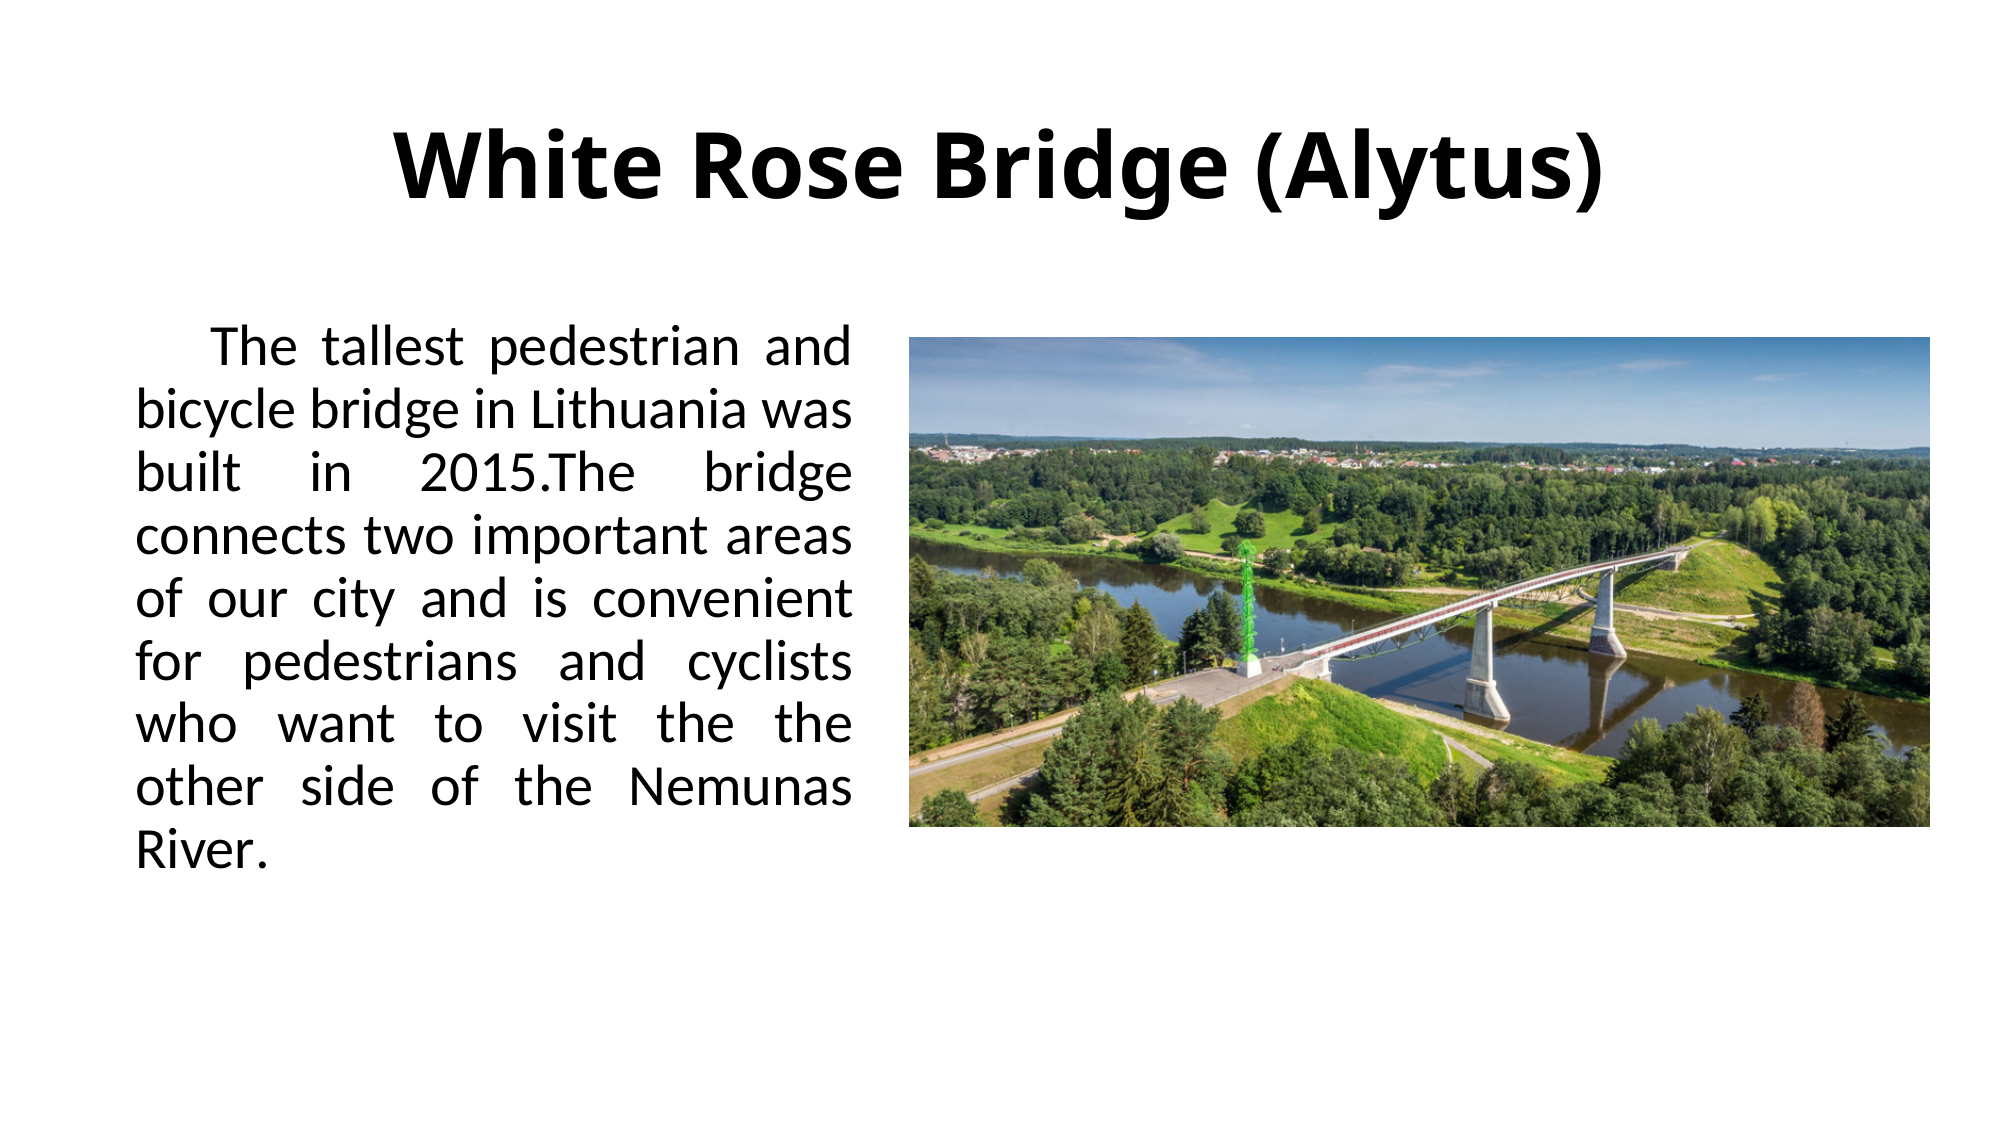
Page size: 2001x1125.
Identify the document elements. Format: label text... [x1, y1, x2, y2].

list The tallest pedestrian and bicycle bridge in Lithuania was built in 2015.The bridge connects two important areas of our city and is convenient for pedestrians and cyclists who want to visit the the other side of the Nemunas River. [120, 307, 869, 937]
title White Rose Bridge (Alytus) [137, 59, 1863, 278]
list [909, 337, 1930, 827]
